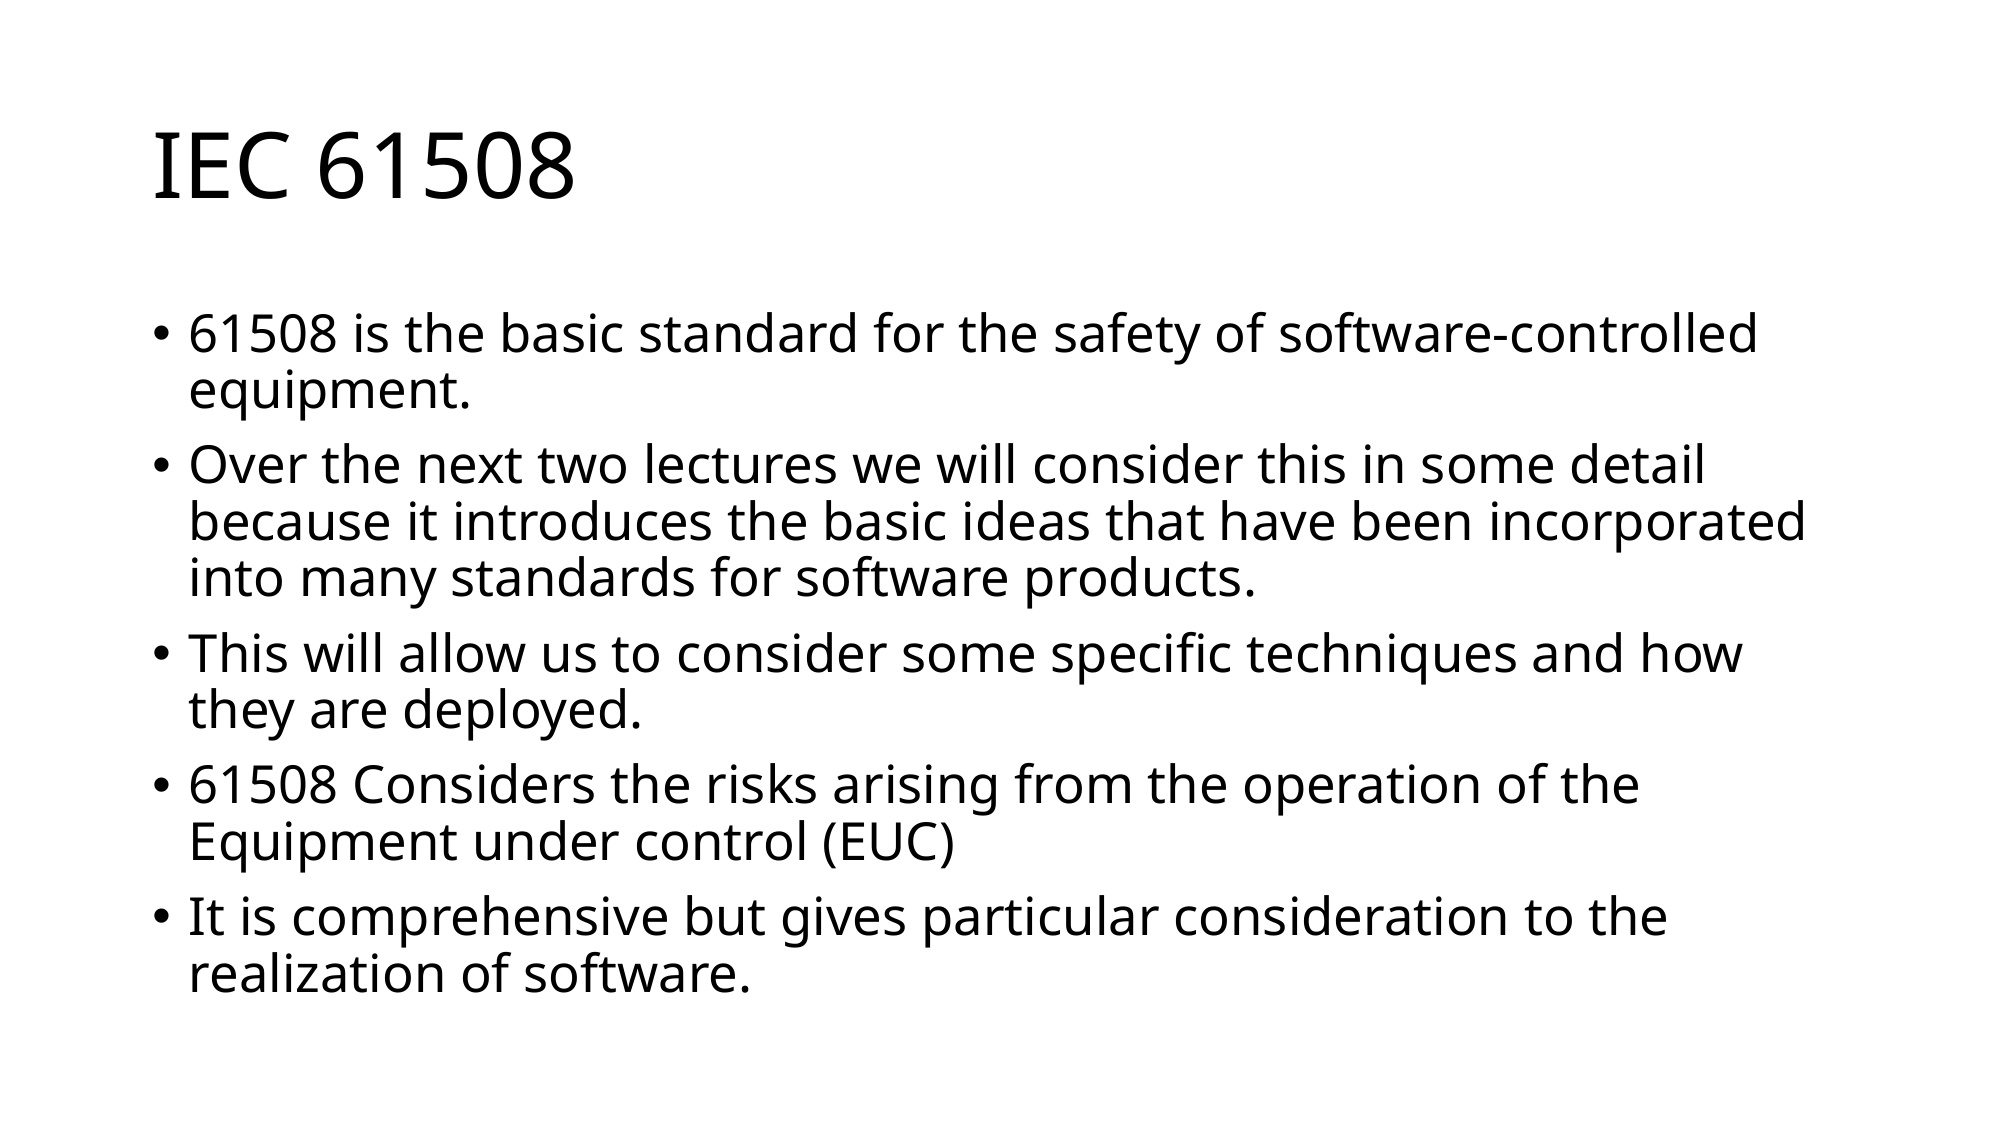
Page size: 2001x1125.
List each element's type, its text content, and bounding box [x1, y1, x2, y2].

title IEC 61508 [137, 59, 1863, 278]
list 61508 is the basic standard for the safety of software-controlled equipment. Over the next two lectures we will consider this in some detail because it introduces the basic ideas that have been incorporated into many standards for software products. This will allow us to consider some specific techniques and how they are deployed. 61508 Considers the risks arising from the operation of the Equipment under control (EUC) It is comprehensive but gives particular consideration to the realization of software. [137, 299, 1863, 1014]
